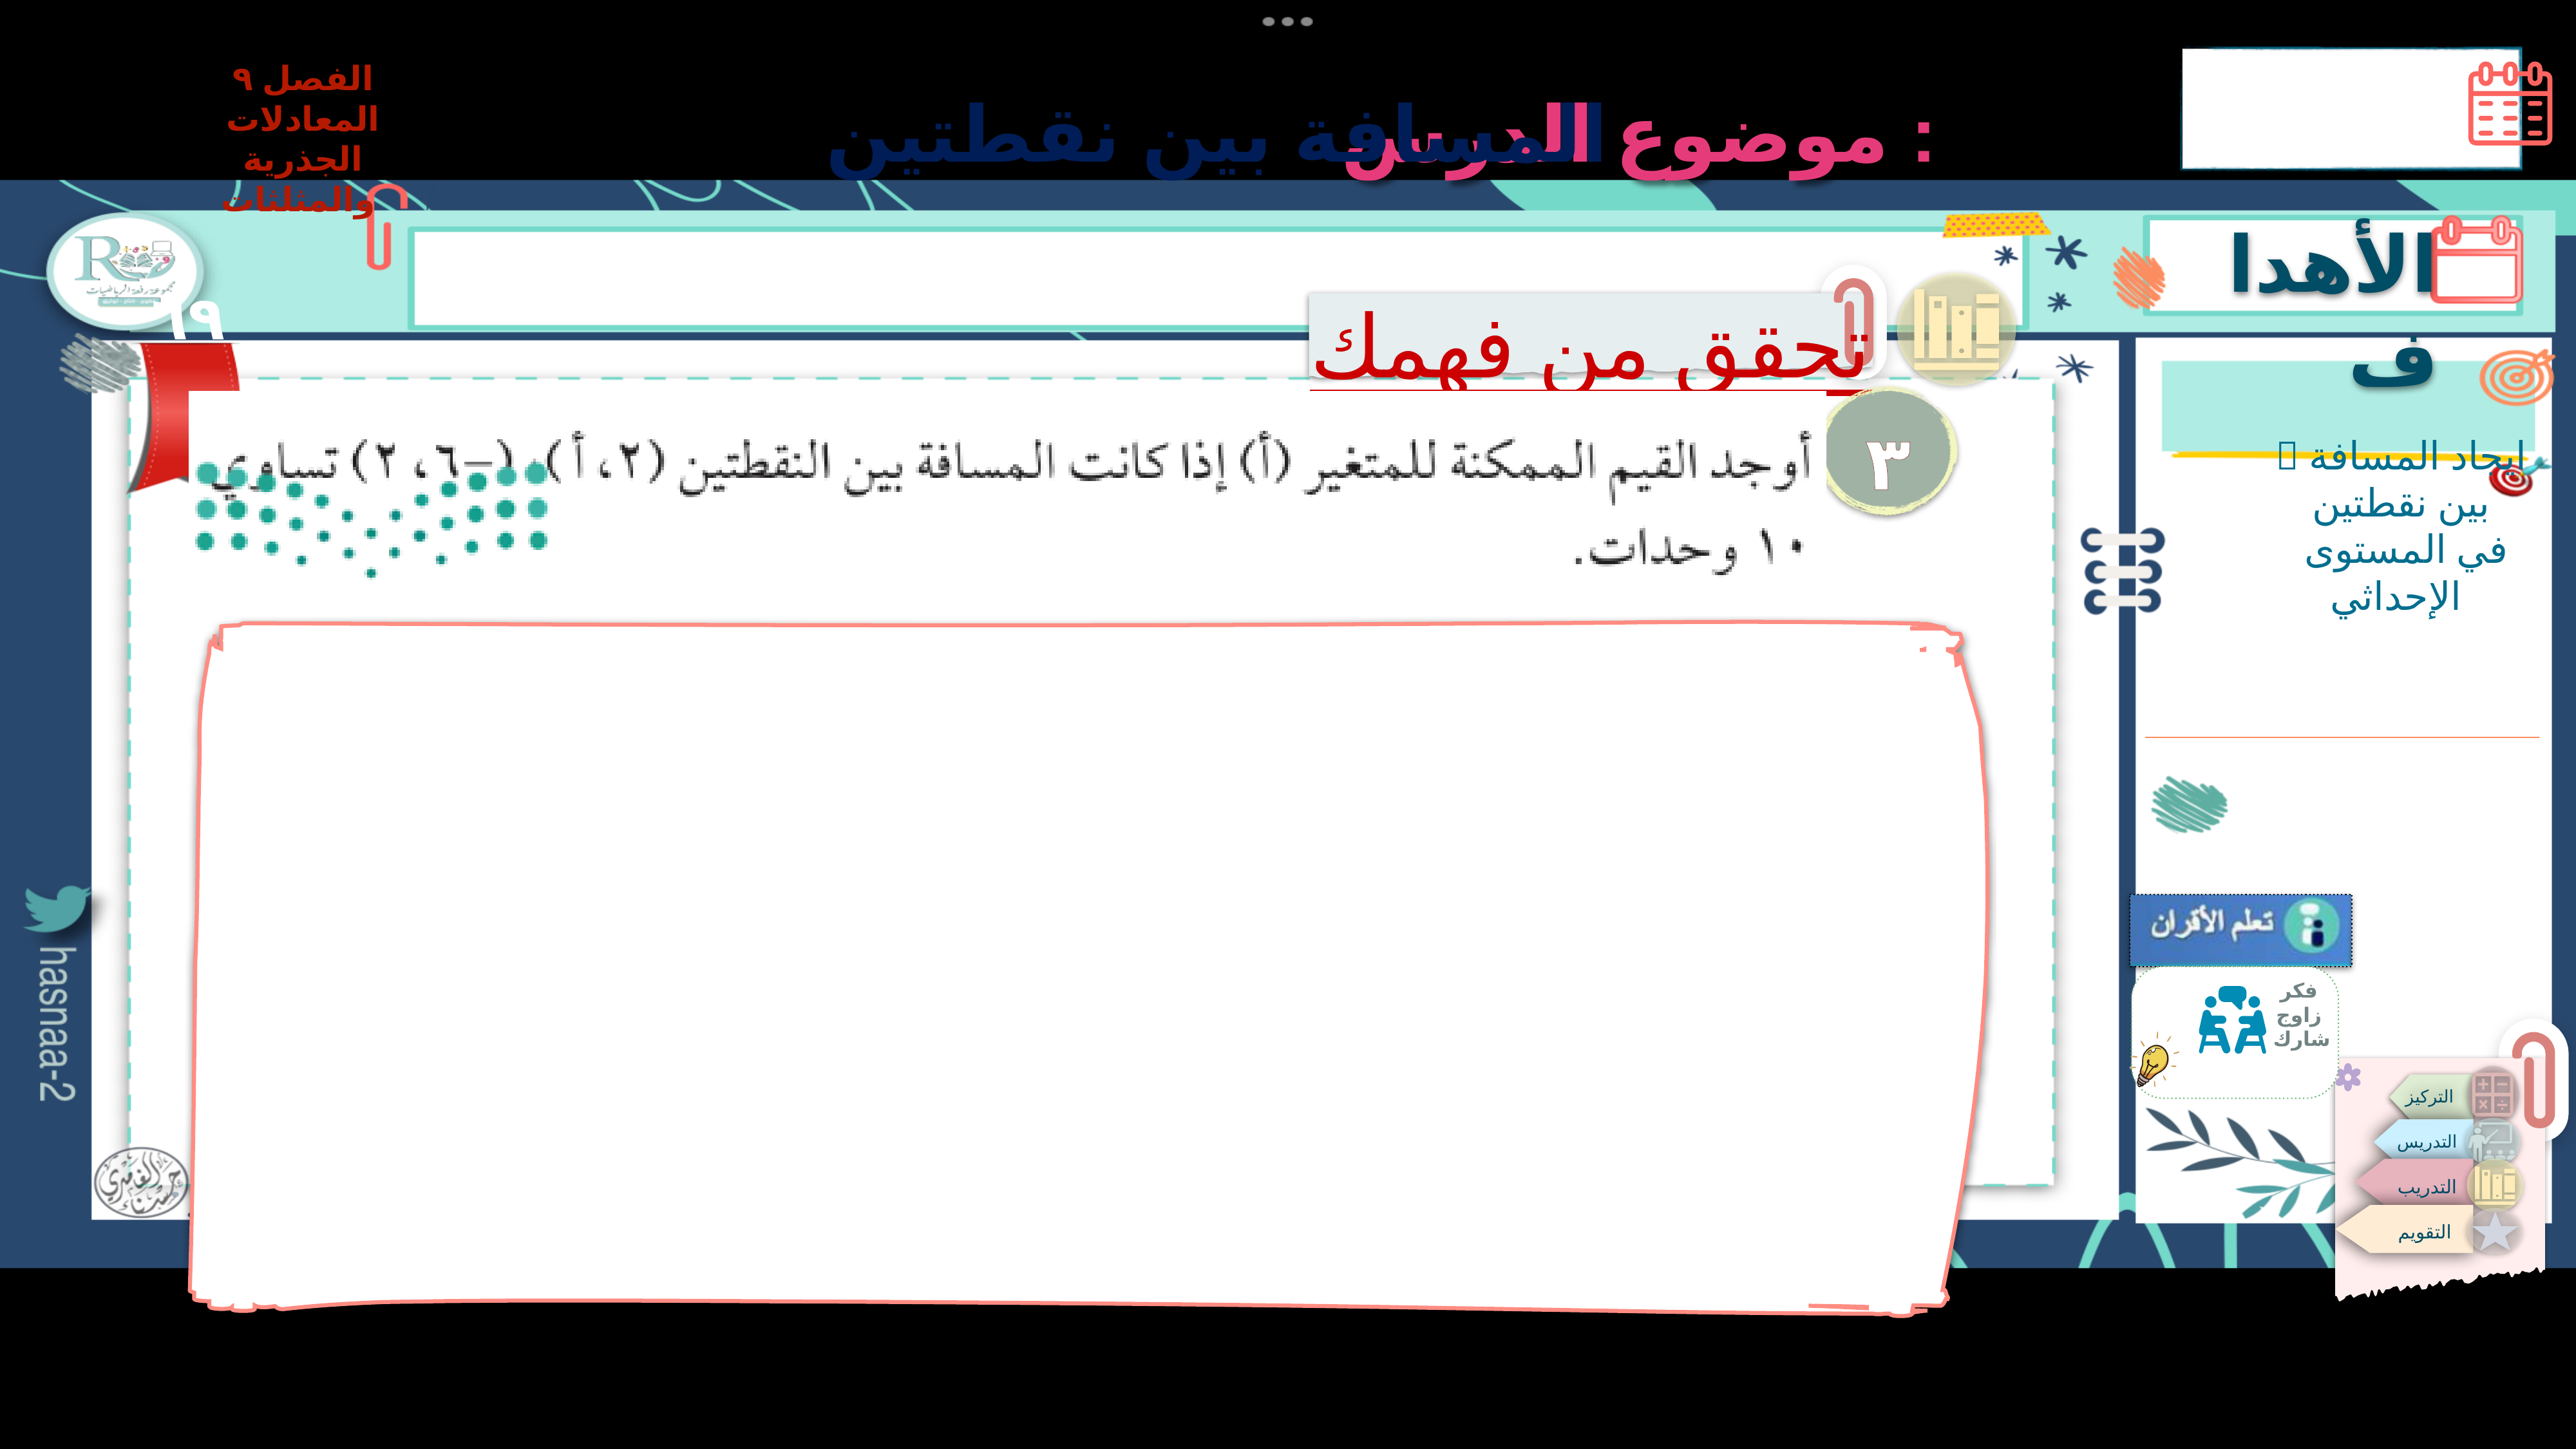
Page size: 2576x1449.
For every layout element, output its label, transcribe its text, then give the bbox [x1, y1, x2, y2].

text_box ٦٩ [136, 207, 242, 352]
text_box [189, 621, 1988, 1316]
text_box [2098, 895, 2352, 1123]
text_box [1309, 272, 2016, 386]
picture [0, 0, 2576, 1449]
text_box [1803, 384, 1973, 525]
